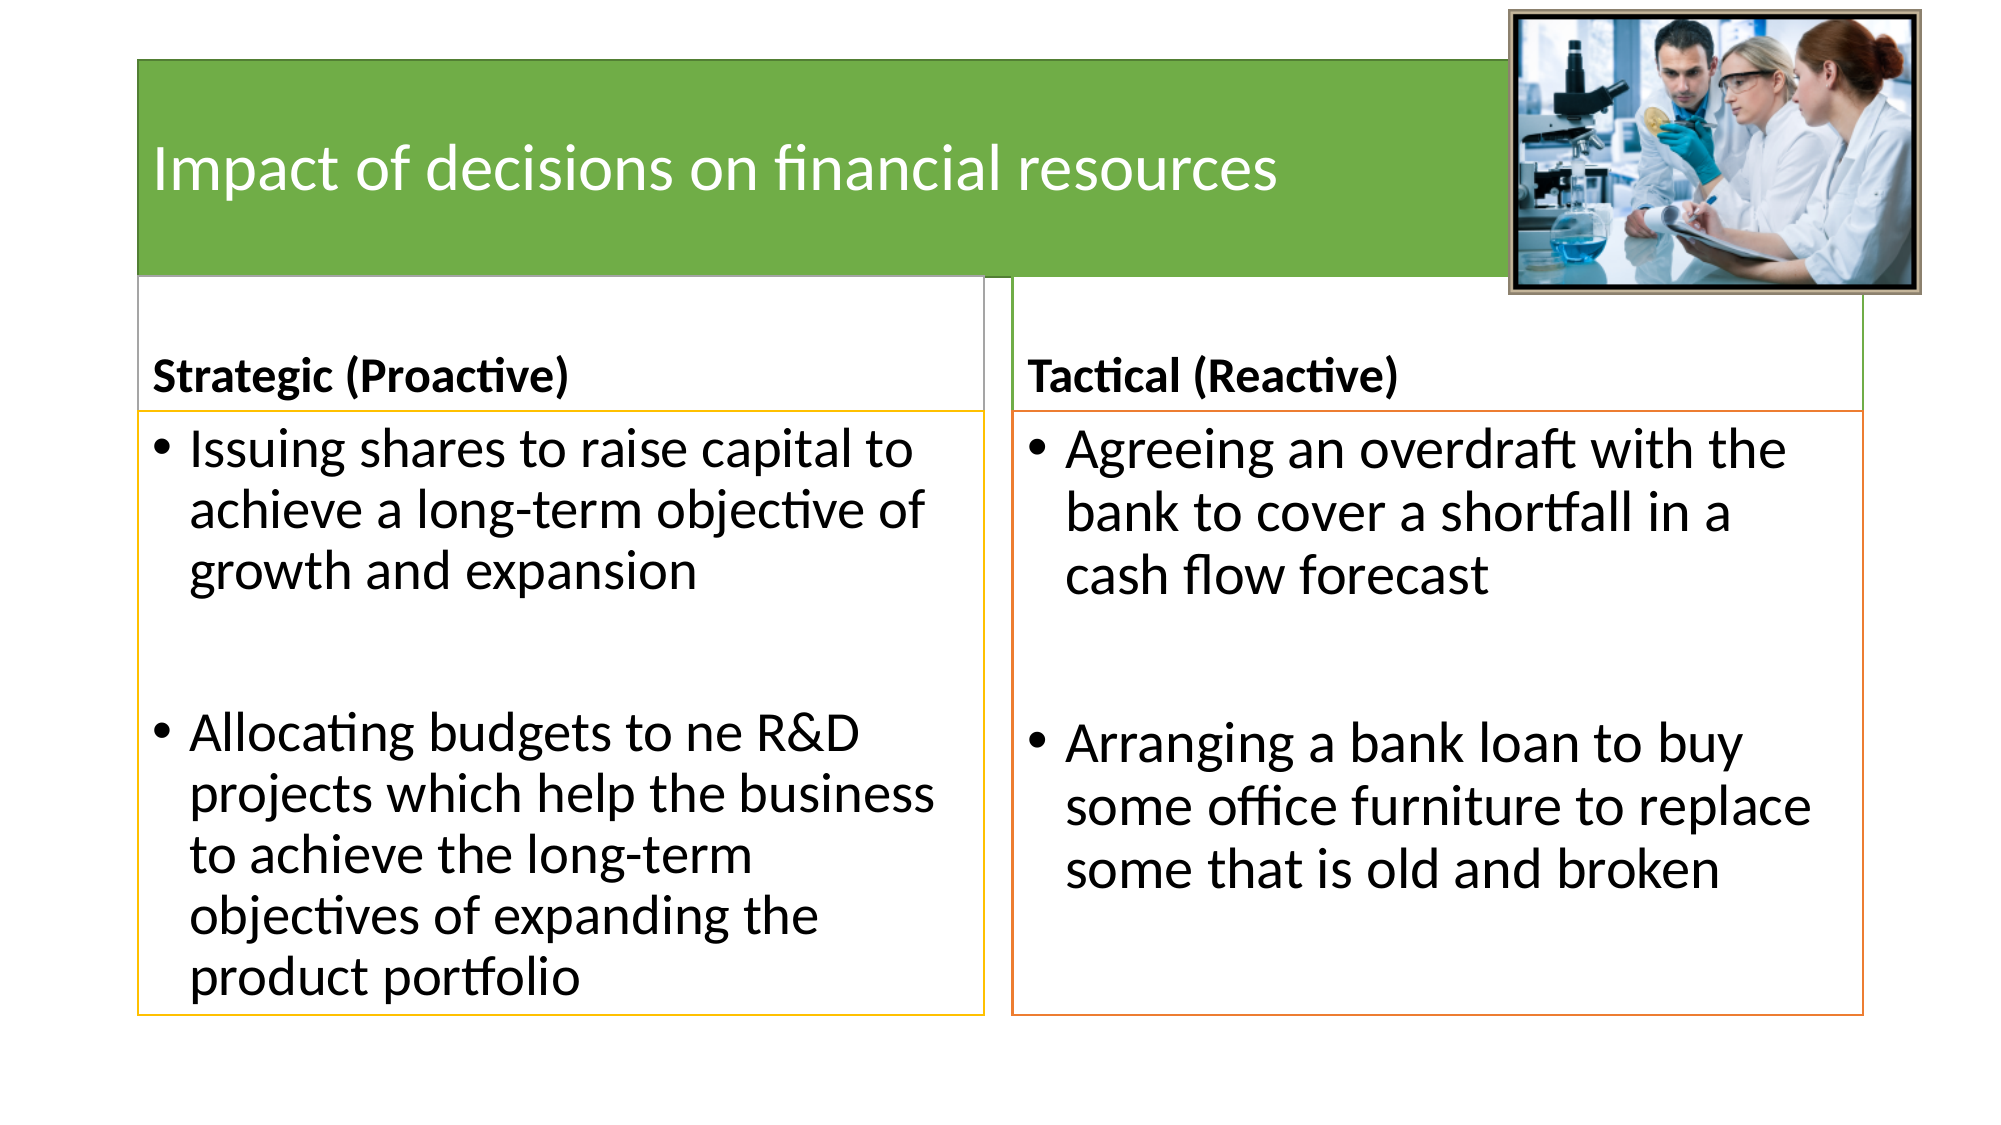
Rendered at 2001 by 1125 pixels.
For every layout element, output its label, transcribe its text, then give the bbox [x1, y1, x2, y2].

list Agreeing an overdraft with the bank to cover a shortfall in a cash flow forecast Arranging a bank loan to buy some office furniture to replace some that is old and broken [1011, 410, 1864, 1016]
list Tactical (Reactive) [1011, 275, 1864, 410]
list Strategic (Proactive) [137, 275, 985, 410]
title Impact of decisions on financial resources [137, 59, 1508, 278]
list Issuing shares to raise capital to achieve a long-term objective of growth and expansion Allocating budgets to ne R&D projects which help the business to achieve the long-term objectives of expanding the product portfolio [137, 410, 985, 1016]
picture [1508, 9, 1922, 295]
